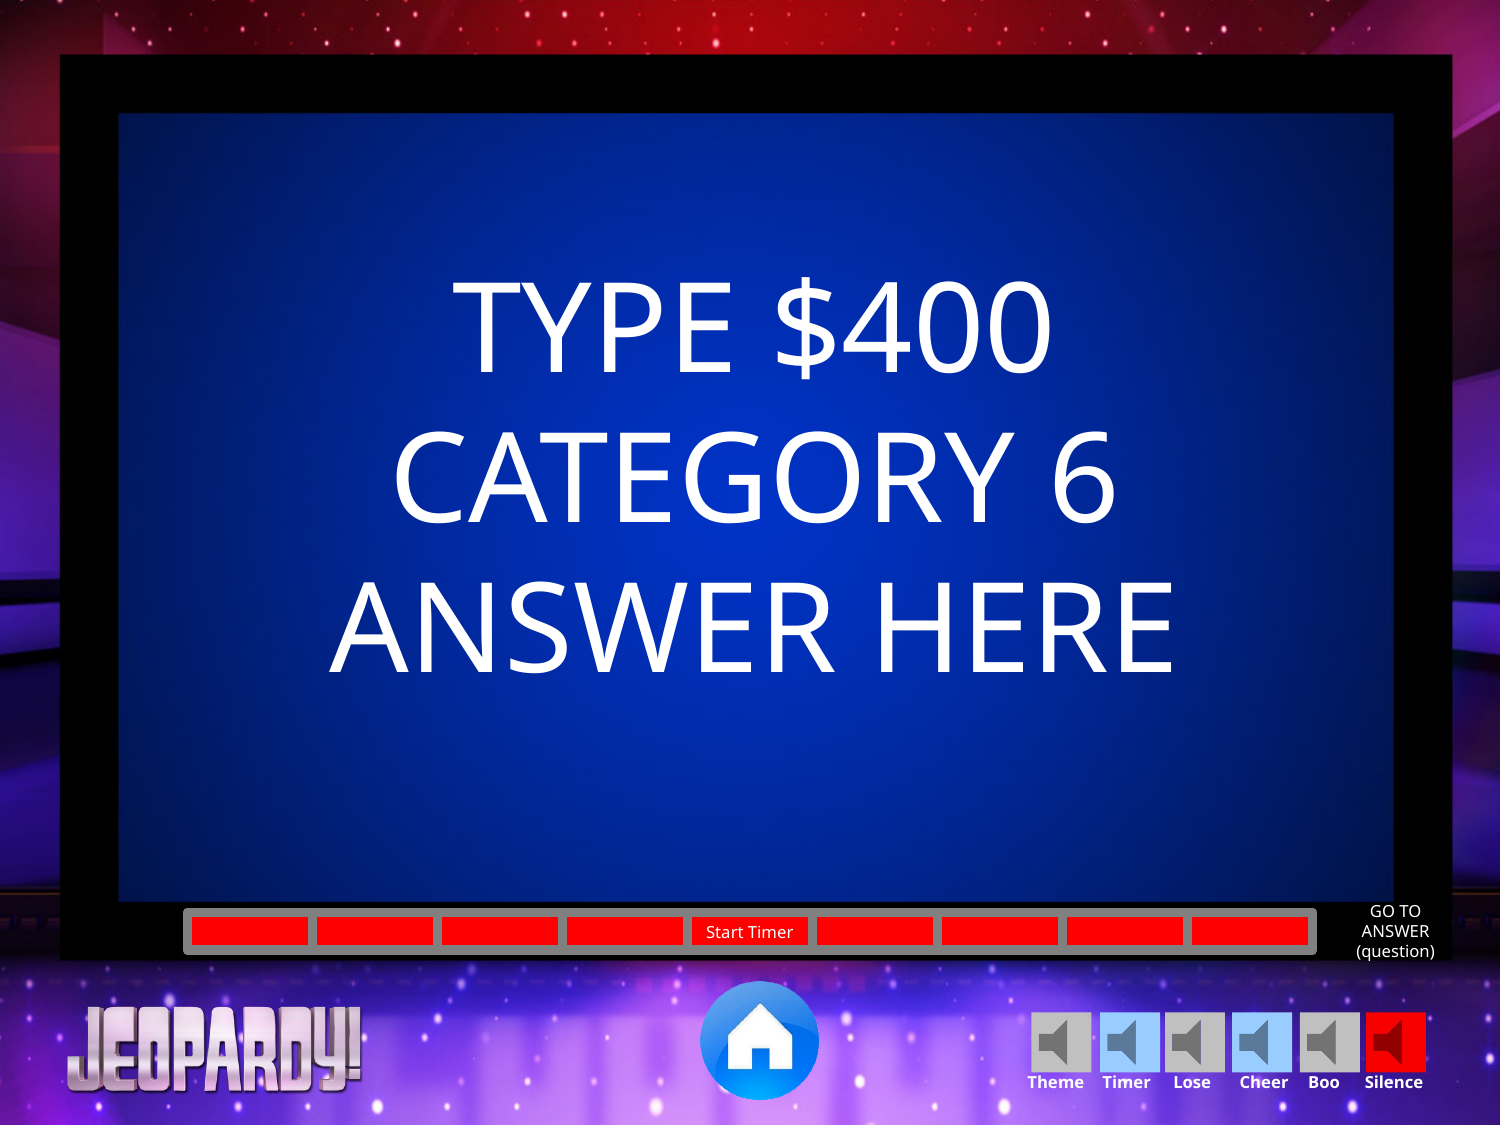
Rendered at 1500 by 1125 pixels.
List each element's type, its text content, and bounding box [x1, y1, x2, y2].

picture [0, 0, 1500, 1125]
text_box TYPE $400 CATEGORY 6 ANSWER HERE [133, 239, 1375, 705]
